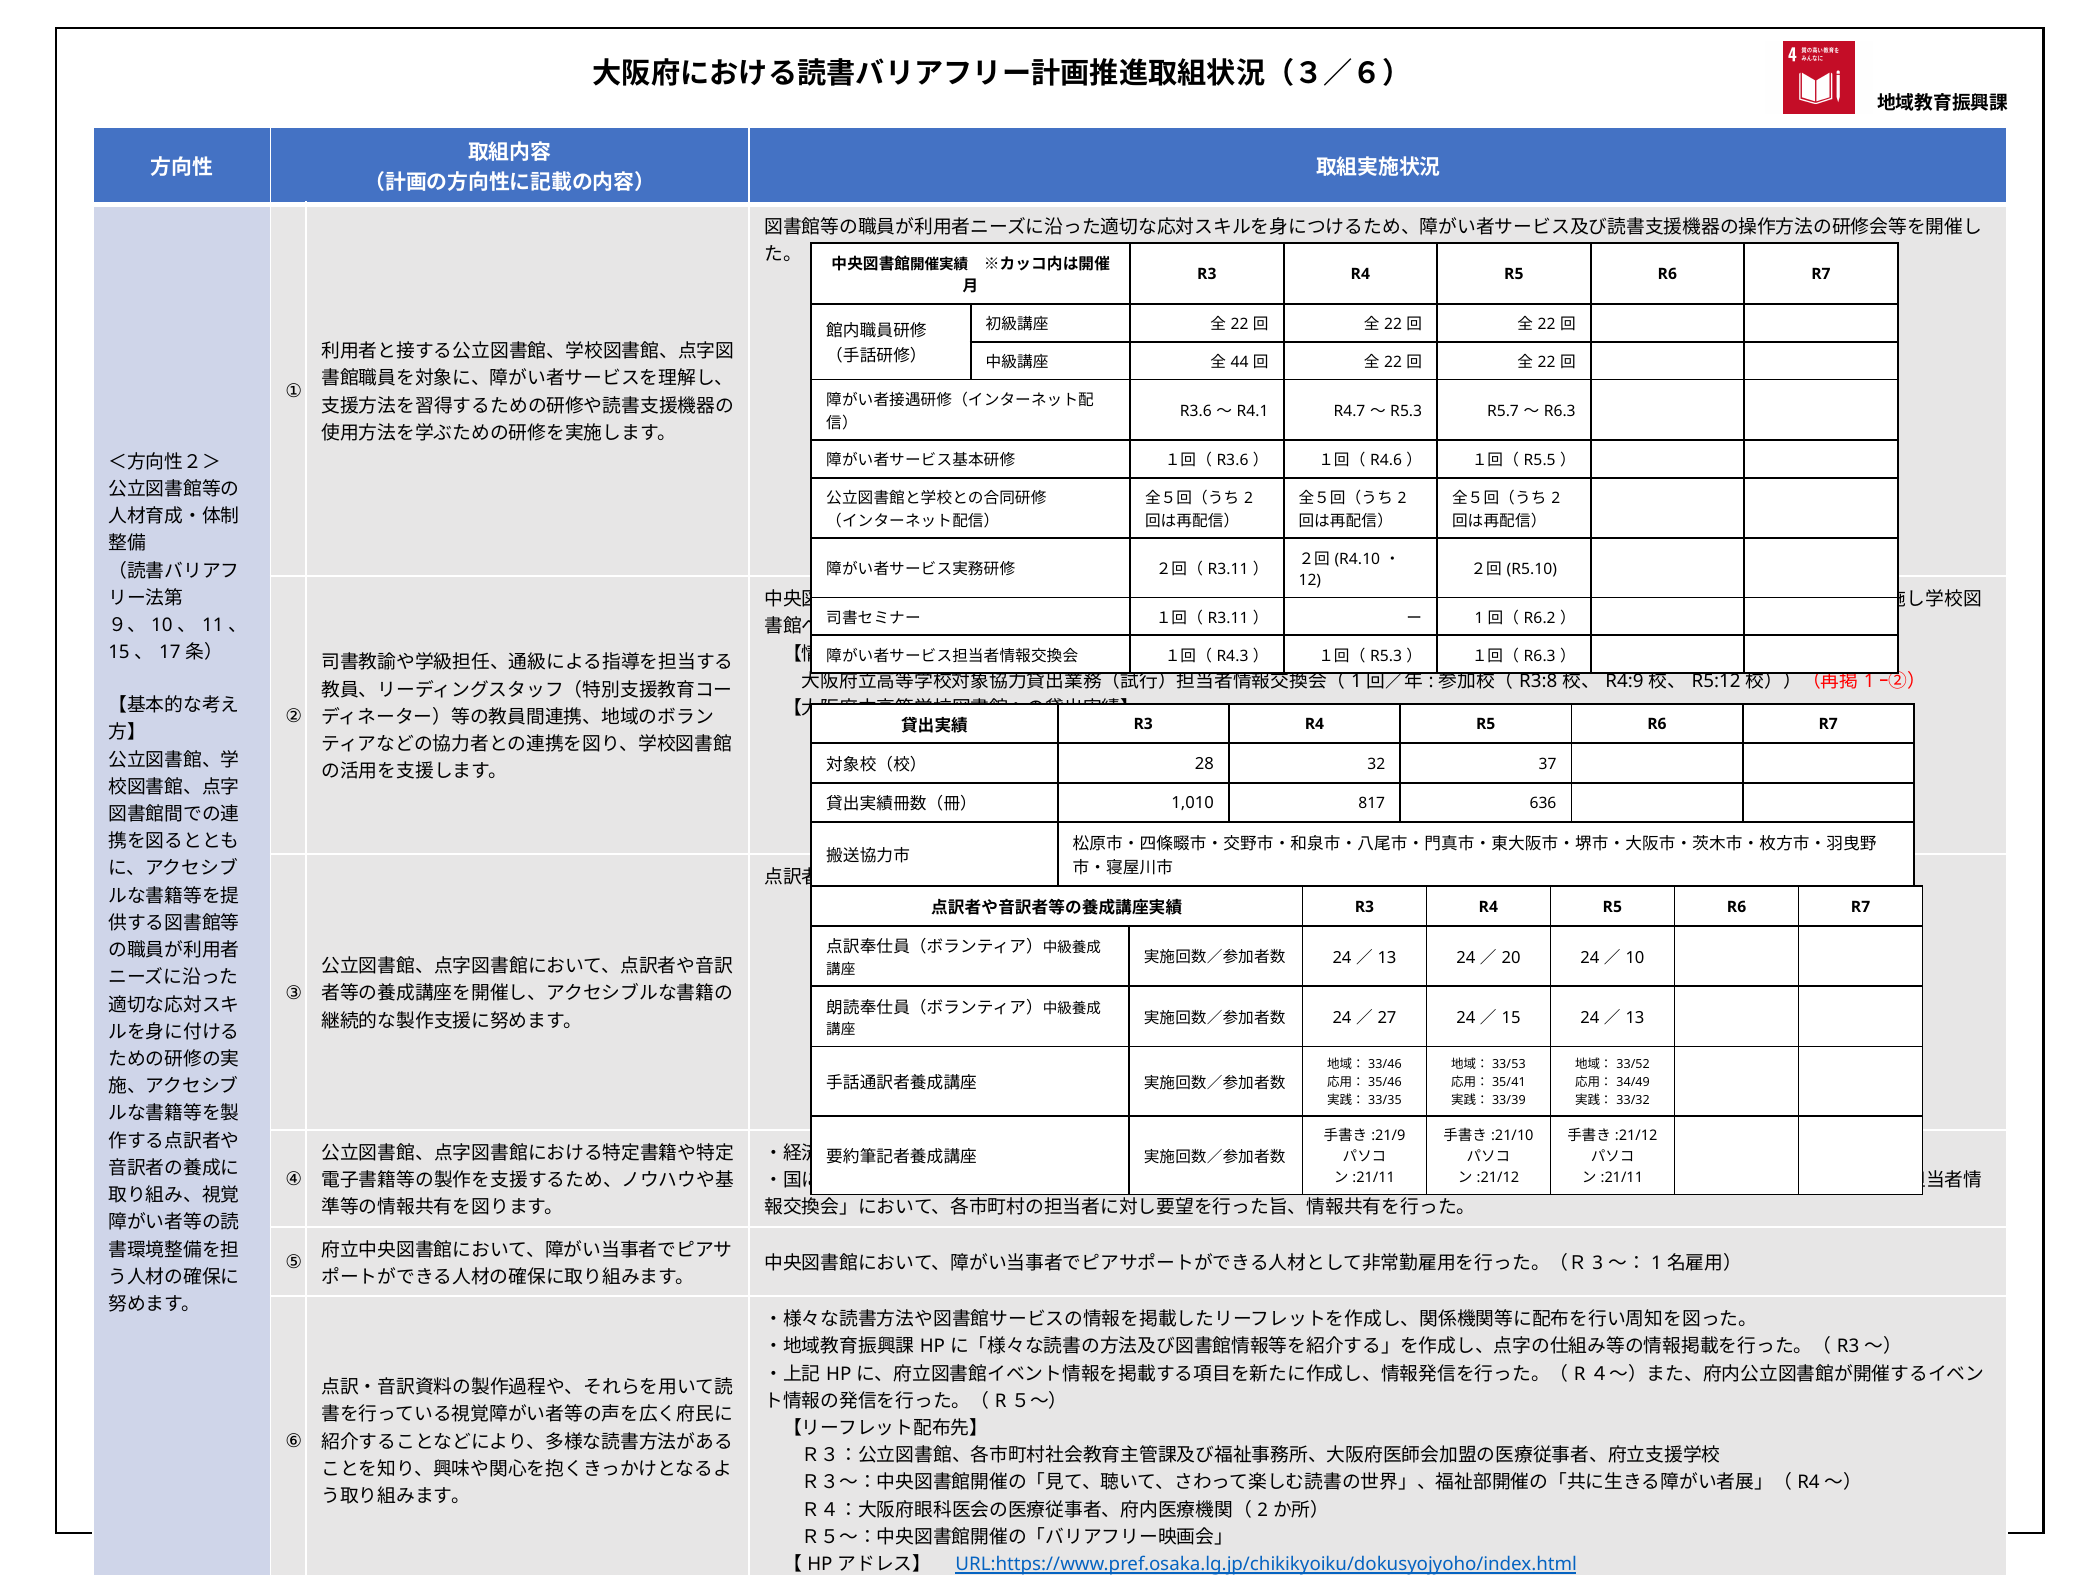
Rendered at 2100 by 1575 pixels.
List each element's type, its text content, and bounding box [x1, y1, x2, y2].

table_cell 実施回数／参加者数 [1130, 1117, 1302, 1194]
table_header 中央図書館開催実績 ※カッコ内は開催月 [812, 244, 1129, 303]
table_cell 障がい者接遇研修（インターネット配信） [812, 380, 1129, 439]
table_cell 公立図書館、点字図書館において、点訳者や音訳者等の養成講座を開催し、アクセシブルな書籍の継続的な製作支援に努めます。 [307, 855, 748, 1129]
table_cell ＜方向性２＞ 公立図書館等の人材育成・体制整備 （読書バリアフリー法第９、10、11、15、17条） 【基本的な考え方】 公立図書館、学校図書館、点字図書館間での連携を図るとともに、アクセシブルな書籍等を提供する図書館等の職員が利用者ニーズに沿った適切な応対スキルを身に付けるための研修の実施、アクセシブルな書籍等を製作する点訳者や音訳者の養成に取り組み、視覚障がい者等の読書環境整備を担う人材の確保に努めます。 [94, 207, 270, 1575]
text_box 地域教育振興課 [1862, 84, 2040, 122]
table_cell 館内職員研修 （手話研修） [812, 305, 970, 379]
table_cell 司書教諭や学級担任、通級による指導を担当する教員、リーディングスタッフ（特別支援教育コーディネーター）等の教員間連携、地域のボランティアなどの協力者との連携を図り、学校図書館の活用を支援します。 [307, 577, 748, 853]
table_cell 37 [1401, 744, 1571, 782]
table_cell [1745, 305, 1897, 341]
table_cell １回（R4.6） [1285, 441, 1436, 477]
table_cell ③ [271, 855, 305, 1129]
table_cell 実施回数／参加者数 [1130, 1047, 1302, 1115]
table_header 方向性 [94, 128, 270, 202]
table_cell [1675, 927, 1798, 985]
table_cell １回（R5.5） [1438, 441, 1590, 477]
table_cell １回（R4.3） [1131, 636, 1283, 672]
table_cell [1745, 380, 1897, 439]
table_cell [1592, 539, 1743, 597]
table_cell 24／13 [1303, 927, 1426, 985]
table_cell 点訳奉仕員（ボランティア）中級養成講座 [812, 927, 1128, 985]
table_cell 地域：33/52 応用：34/49 実践：33/32 [1551, 1047, 1674, 1115]
table_cell １回（R3.6） [1131, 441, 1283, 477]
table_cell [1799, 1047, 1922, 1115]
table_cell 全44回 [1131, 343, 1283, 379]
table_cell 地域：33/53 応用：35/41 実践：33/39 [1427, 1047, 1550, 1115]
table_cell 24／20 [1427, 927, 1550, 985]
table_cell ⑥ [271, 1297, 305, 1575]
table_cell 司書セミナー [812, 598, 1129, 634]
table_cell 中央図書館において、障がい当事者でピアサポートができる人材として非常勤雇用を行った。（Ｒ3～：1名雇用） [750, 1228, 2006, 1295]
table_header R3 [1303, 887, 1426, 925]
table_header R3 [1059, 705, 1228, 742]
table_cell [1592, 305, 1743, 341]
table_cell [1572, 784, 1742, 821]
table_cell [1799, 927, 1922, 985]
table_cell [1592, 343, 1743, 379]
table_cell ・様々な読書方法や図書館サービスの情報を掲載したリーフレットを作成し、関係機関等に配布を行い周知を図った。 ・地域教育振興課HPに「様々な読書の方法及び図書館情報等を紹介する」を作成し、点字の仕組み等の情報掲載を行った。（R3～） ・上記HPに、府立図書館イベント情報を掲載する項目を新たに作成し、情報発信を行った。（R４～）また、府内公立図書館が開催するイベント情報の発信を行った。（R５～） 【リーフレット配布先】 Ｒ３：公立図書館、各市町村社会教育主管課及び福祉事務所、大阪府医師会加盟の医療従事者、府立支援学校 Ｒ３～：中央図書館開催の「見て、聴いて、さわって楽しむ読書の世界」、福祉部開催の「共に生きる障がい者展」（R4～） Ｒ４：大阪府眼科医会の医療従事者、府内医療機関（2か所） Ｒ５～：中央図書館開催の「バリアフリー映画会」 【HPアドレス】 URL:https://www.pref.osaka.lg.jp/chikikyoiku/dokusyojyoho/index.html [750, 1297, 2006, 1575]
table_cell 手書き:21/10 パソコン:21/12 [1427, 1117, 1550, 1194]
table_cell １回（R6.3） [1438, 636, 1590, 672]
table_cell 点訳者や音訳者等の養成講座を開催 [1915, 855, 2006, 1129]
table_header R4 [1427, 887, 1550, 925]
picture [1765, 41, 1873, 114]
table_header 取組内容 （計画の方向性に記載の内容） [271, 128, 748, 202]
table_cell 全５回（うち2回は再配信） [1131, 479, 1283, 537]
table_cell 府立中央図書館において、障がい当事者でピアサポートができる人材の確保に取り組みます。 [307, 1228, 748, 1295]
table_cell 図書館等の職員が利用者ニーズに沿った適切な応対スキルを身につけるため、障がい者サービス及び読書支援機器の操作方法の研修会等を開催した。 [750, 207, 2006, 575]
table_header R5 [1438, 244, 1590, 303]
table_cell [1745, 343, 1897, 379]
table_cell 松原市・四條畷市・交野市・和泉市・八尾市・門真市・東大阪市・堺市・大阪市・茨木市・枚方市・羽曳野市・寝屋川市 [1059, 823, 1913, 885]
table_cell 障がい者サービス担当者情報交換会 [812, 636, 1129, 672]
table_cell [1572, 744, 1742, 782]
table_cell 障がい者サービス実務研修 [812, 539, 1129, 597]
table_cell [1675, 1117, 1798, 1194]
table_cell R4.7～R5.3 [1285, 380, 1436, 439]
table_cell 636 [1401, 784, 1571, 821]
table_cell 貸出実績冊数（冊） [812, 784, 1057, 821]
table_cell 要約筆記者養成講座 [812, 1117, 1128, 1194]
table_cell 手書き:21/12 パソコン:21/11 [1551, 1117, 1674, 1194]
table_cell R3.6～R4.1 [1131, 380, 1283, 439]
table_cell 初級講座 [972, 305, 1129, 341]
table_cell [1799, 1117, 1922, 1194]
table_cell [1745, 636, 1897, 672]
table_header R6 [1572, 705, 1742, 742]
table_header 取組実施状況 [750, 128, 2006, 202]
table_cell 点訳・音訳資料の製作過程や、それらを用いて読書を行っている視覚障がい者等の声を広く府民に紹介することなどにより、多様な読書方法があることを知り、興味や関心を抱くきっかけとなるよう取り組みます。 [307, 1297, 748, 1575]
table_cell [1744, 784, 1913, 821]
table_cell 全５回（うち2回は再配信） [1285, 479, 1436, 537]
table_cell 実施回数／参加者数 [1130, 927, 1302, 985]
table_cell 全22回 [1285, 305, 1436, 341]
table_cell 手話通訳者養成講座 [812, 1047, 1128, 1115]
table_cell 地域：33/46 応用：35/46 実践：33/35 [1303, 1047, 1426, 1115]
table_header 貸出実績 [812, 705, 1057, 742]
table_cell 障がい者サービス基本研修 [812, 441, 1129, 477]
table_header R6 [1675, 887, 1798, 925]
table_cell 公立図書館、点字図書館における特定書籍や特定電子書籍等の製作を支援するため、ノウハウや基準等の情報共有を図ります。 [307, 1131, 748, 1226]
table_cell 28 [1059, 744, 1228, 782]
table_cell ⑤ [271, 1228, 305, 1295]
table_cell R5.7～R6.3 [1438, 380, 1590, 439]
table_cell 全22回 [1438, 343, 1590, 379]
table_header 点訳者や音訳者等の養成講座実績 [812, 887, 1302, 925]
table_cell 全22回 [1438, 305, 1590, 341]
table_cell 中央図書館においては、学校図書館間との連携を図るため情報交換会を開催するとともに、大阪府立高等学校図書館への協力貸出を実施し学校図書館への支援を行った。 【情報交換会開催実績】 大阪府立高等学校対象協力貸出業務（試行）担当者情報交換会（1回／年:参加校（R3:8校、R4:9校、R5:12校））（再掲1ｰ②） 【大阪府立高等学校図書館への貸出実績】 [750, 577, 2006, 853]
table_header R4 [1285, 244, 1436, 303]
table_cell 24／13 [1551, 987, 1674, 1046]
table_cell 手書き:21/9 パソコン:21/11 [1303, 1117, 1426, 1194]
table_cell [1745, 598, 1897, 634]
table_cell [1592, 636, 1743, 672]
table_cell [1799, 987, 1922, 1046]
table_cell 全５回（うち2回は再配信） [1438, 479, 1590, 537]
table_cell 利用者と接する公立図書館、学校図書館、点字図書館職員を対象に、障がい者サービスを理解し、支援方法を習得するための研修や読書支援機器の使用方法を学ぶための研修を実施します。 [307, 207, 748, 575]
table_header R7 [1745, 244, 1897, 303]
table_header R5 [1551, 887, 1674, 925]
table_cell ① [271, 207, 305, 575]
table_cell ④ [271, 1131, 305, 1226]
table_cell [1592, 598, 1743, 634]
table_cell 32 [1230, 744, 1399, 782]
table_header R5 [1401, 705, 1571, 742]
table_cell 全22回 [1285, 343, 1436, 379]
table_cell 実施回数／参加者数 [1130, 987, 1302, 1046]
table_header R3 [1131, 244, 1283, 303]
table_cell 対象校（校） [812, 744, 1057, 782]
table_header R6 [1592, 244, 1743, 303]
table_cell 朗読奉仕員（ボランティア）中級養成講座 [812, 987, 1128, 1046]
table_header R4 [1230, 705, 1399, 742]
table_header R7 [1744, 705, 1913, 742]
table_cell [1745, 479, 1897, 537]
table_cell [1592, 441, 1743, 477]
text_box [55, 27, 2045, 1534]
table_cell ー [1285, 598, 1436, 634]
table_cell １回（R5.3） [1285, 636, 1436, 672]
table_cell 全22回 [1131, 305, 1283, 341]
table_cell 24／15 [1427, 987, 1550, 1046]
table_cell 搬送協力市 [812, 823, 1057, 885]
table_cell ② [271, 577, 305, 853]
table_cell [1745, 539, 1897, 597]
table_cell 24／10 [1551, 927, 1674, 985]
table_cell 24／27 [1303, 987, 1426, 1046]
table_cell 1回（R6.2） [1438, 598, 1590, 634]
table_cell ・経済産業省とアクセシブルな書籍等に関する意見交換会を行った。（R4.1） ・国に対し、一般書籍と電子書籍の同時出版等が促進されるよう、出版社等に働きかけるよう要望を行うとともに、「障がい者サービス担当者情報交換会」において、各市町村の担当者に対し要望を行った旨、情報共有を行った。 [750, 1131, 2006, 1226]
table_cell [1744, 744, 1913, 782]
table_cell 817 [1230, 784, 1399, 821]
table_cell ２回(R5.10) [1438, 539, 1590, 597]
table_cell １回（R3.11） [1131, 598, 1283, 634]
table_cell ２回(R4.10・12) [1285, 539, 1436, 597]
table_cell [1675, 1047, 1798, 1115]
table_cell 1,010 [1059, 784, 1228, 821]
table_cell [1592, 479, 1743, 537]
table_cell 点訳者や音訳者等の養成講座を開催 [750, 855, 810, 1129]
table_cell 公立図書館と学校との合同研修 （インターネット配信） [812, 479, 1129, 537]
table_cell ２回（R3.11） [1131, 539, 1283, 597]
table_cell [1592, 380, 1743, 439]
table_cell [1745, 441, 1897, 477]
table_cell 中級講座 [972, 343, 1129, 379]
table_cell [1675, 987, 1798, 1046]
table_header R7 [1799, 887, 1922, 925]
